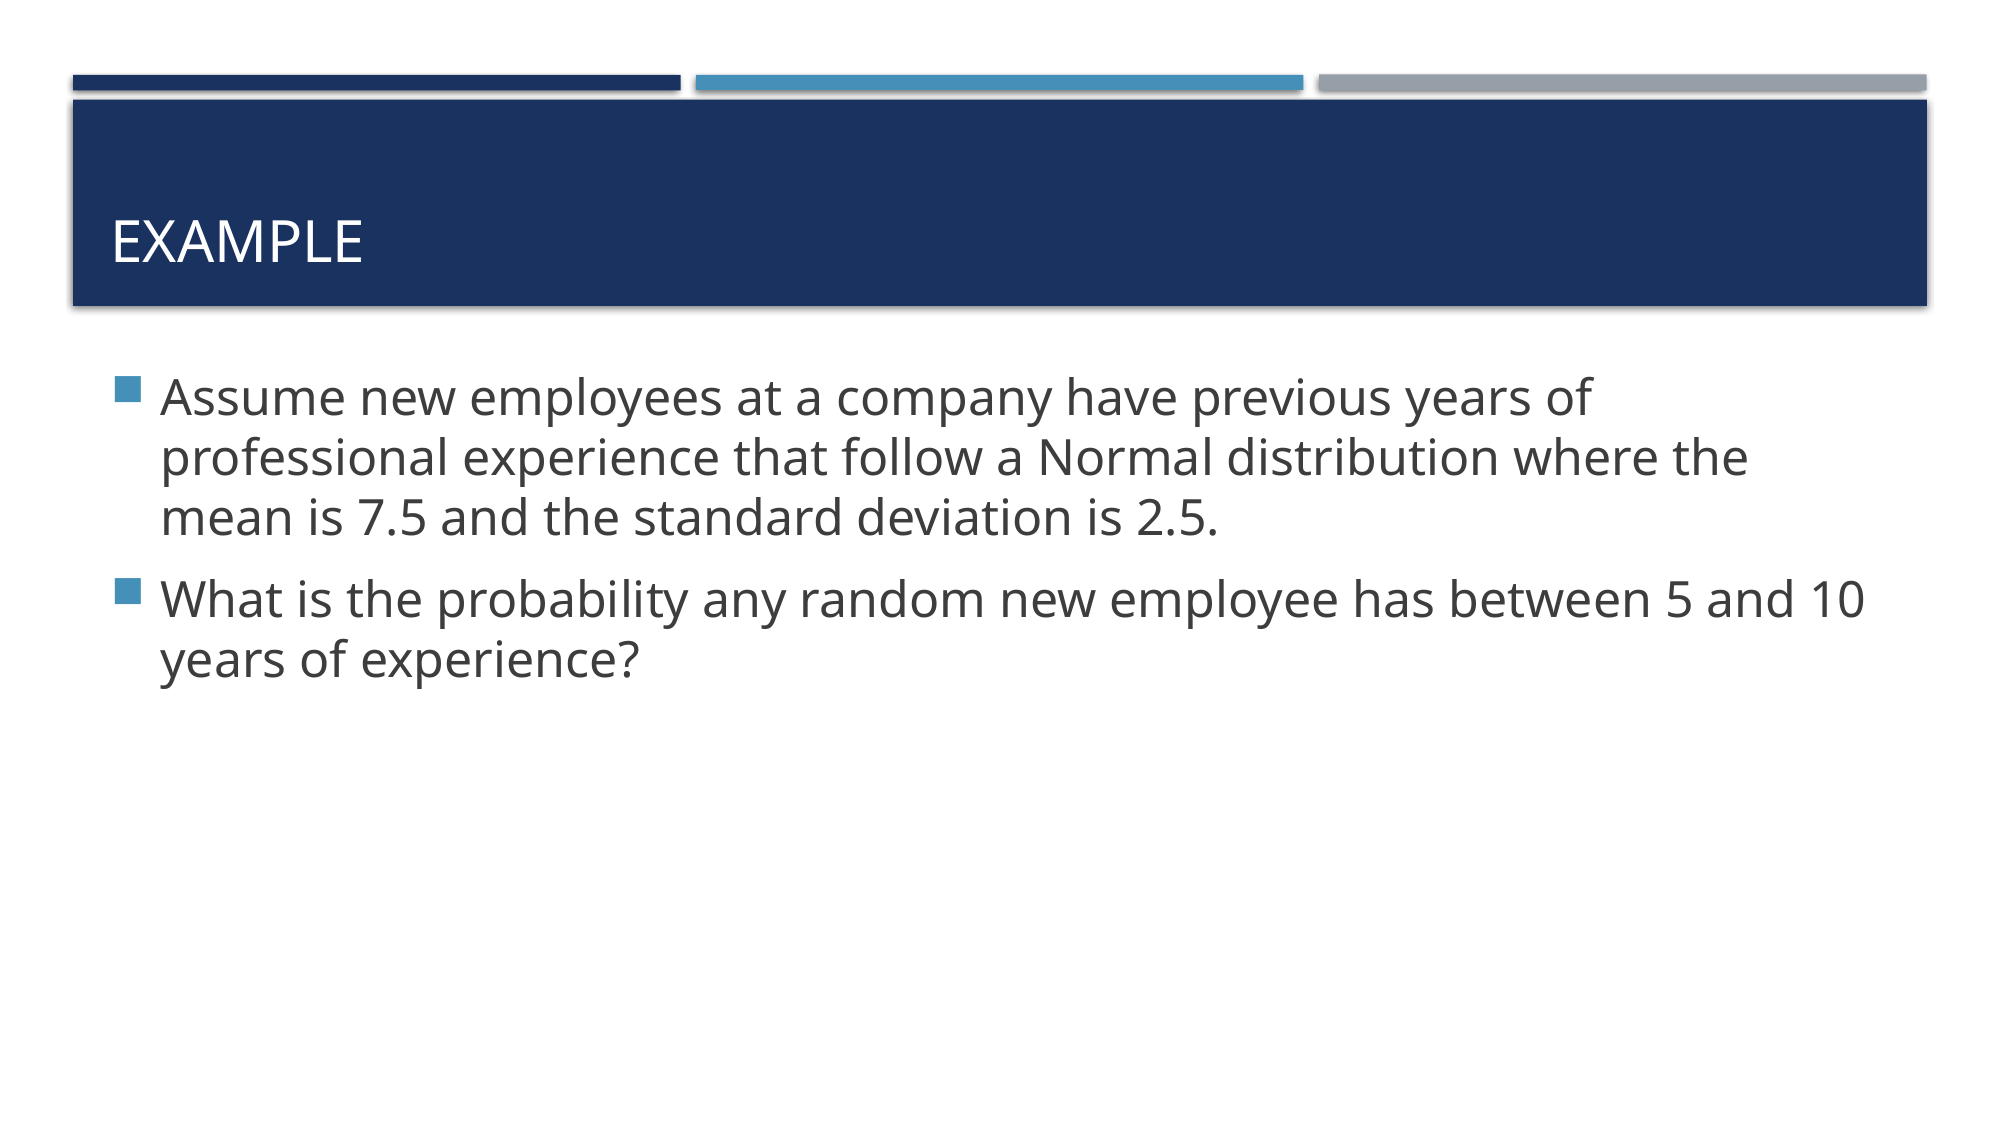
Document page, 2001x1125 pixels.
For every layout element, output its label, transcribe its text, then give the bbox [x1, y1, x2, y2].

list Assume new employees at a company have previous years of professional experience that follow a Normal distribution where the mean is 7.5 and the standard deviation is 2.5. What is the probability any random new employee has between 5 and 10 years of experience? [95, 357, 1905, 962]
title Example [95, 119, 1905, 282]
